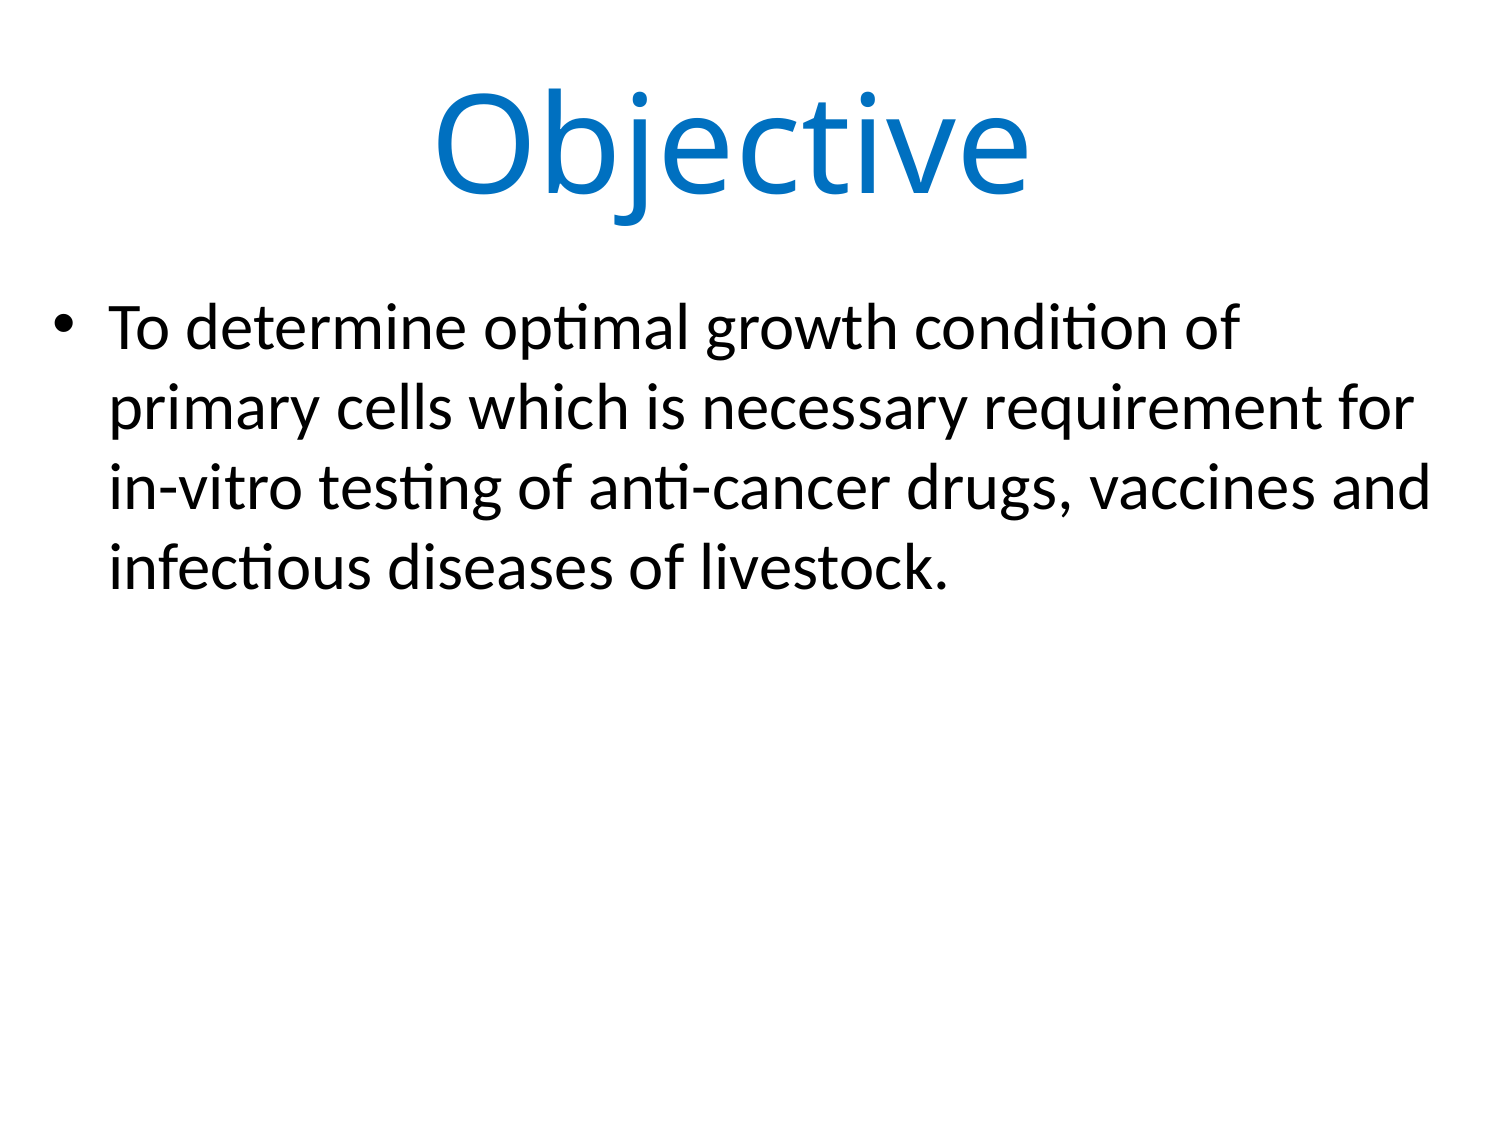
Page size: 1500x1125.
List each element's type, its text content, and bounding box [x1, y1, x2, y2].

list To determine optimal growth condition of primary cells which is necessary requirement for in-vitro testing of anti-cancer drugs, vaccines and infectious diseases of livestock. [37, 275, 1463, 1018]
title Objective [75, 45, 1425, 233]
